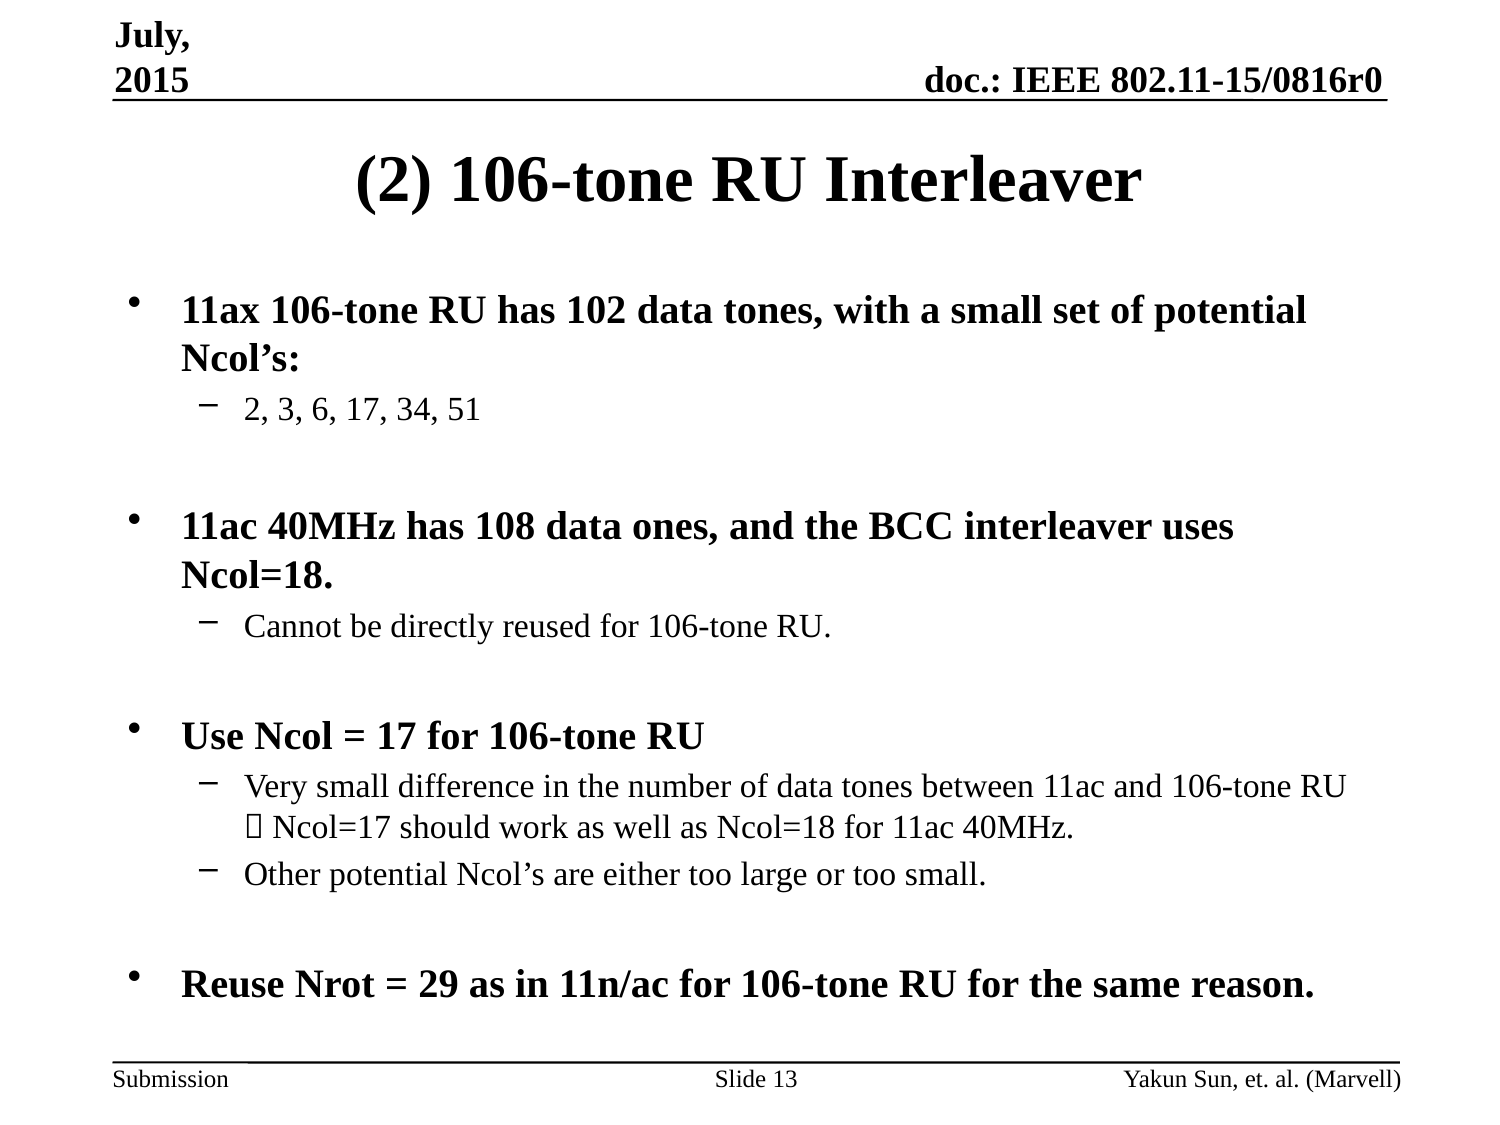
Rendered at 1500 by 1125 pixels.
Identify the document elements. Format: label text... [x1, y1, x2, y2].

slide_number Slide 13 [712, 1062, 800, 1093]
list 11ax 106-tone RU has 102 data tones, with a small set of potential Ncol’s: 2, 3, 6, 17, 34, 51 11ac 40MHz has 108 data ones, and the BCC interleaver uses Ncol=18. Cannot be directly reused for 106-tone RU. Use Ncol = 17 for 106-tone RU Very small difference in the number of data tones between 11ac and 106-tone RU  Ncol=17 should work as well as Ncol=18 for 11ac 40MHz. Other potential Ncol’s are either too large or too small. Reuse Nrot = 29 as in 11n/ac for 106-tone RU for the same reason. [112, 274, 1388, 1026]
footer Yakun Sun, et. al. (Marvell) [1119, 1062, 1402, 1093]
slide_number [114, 54, 268, 101]
title (2) 106-tone RU Interleaver [112, 112, 1388, 238]
